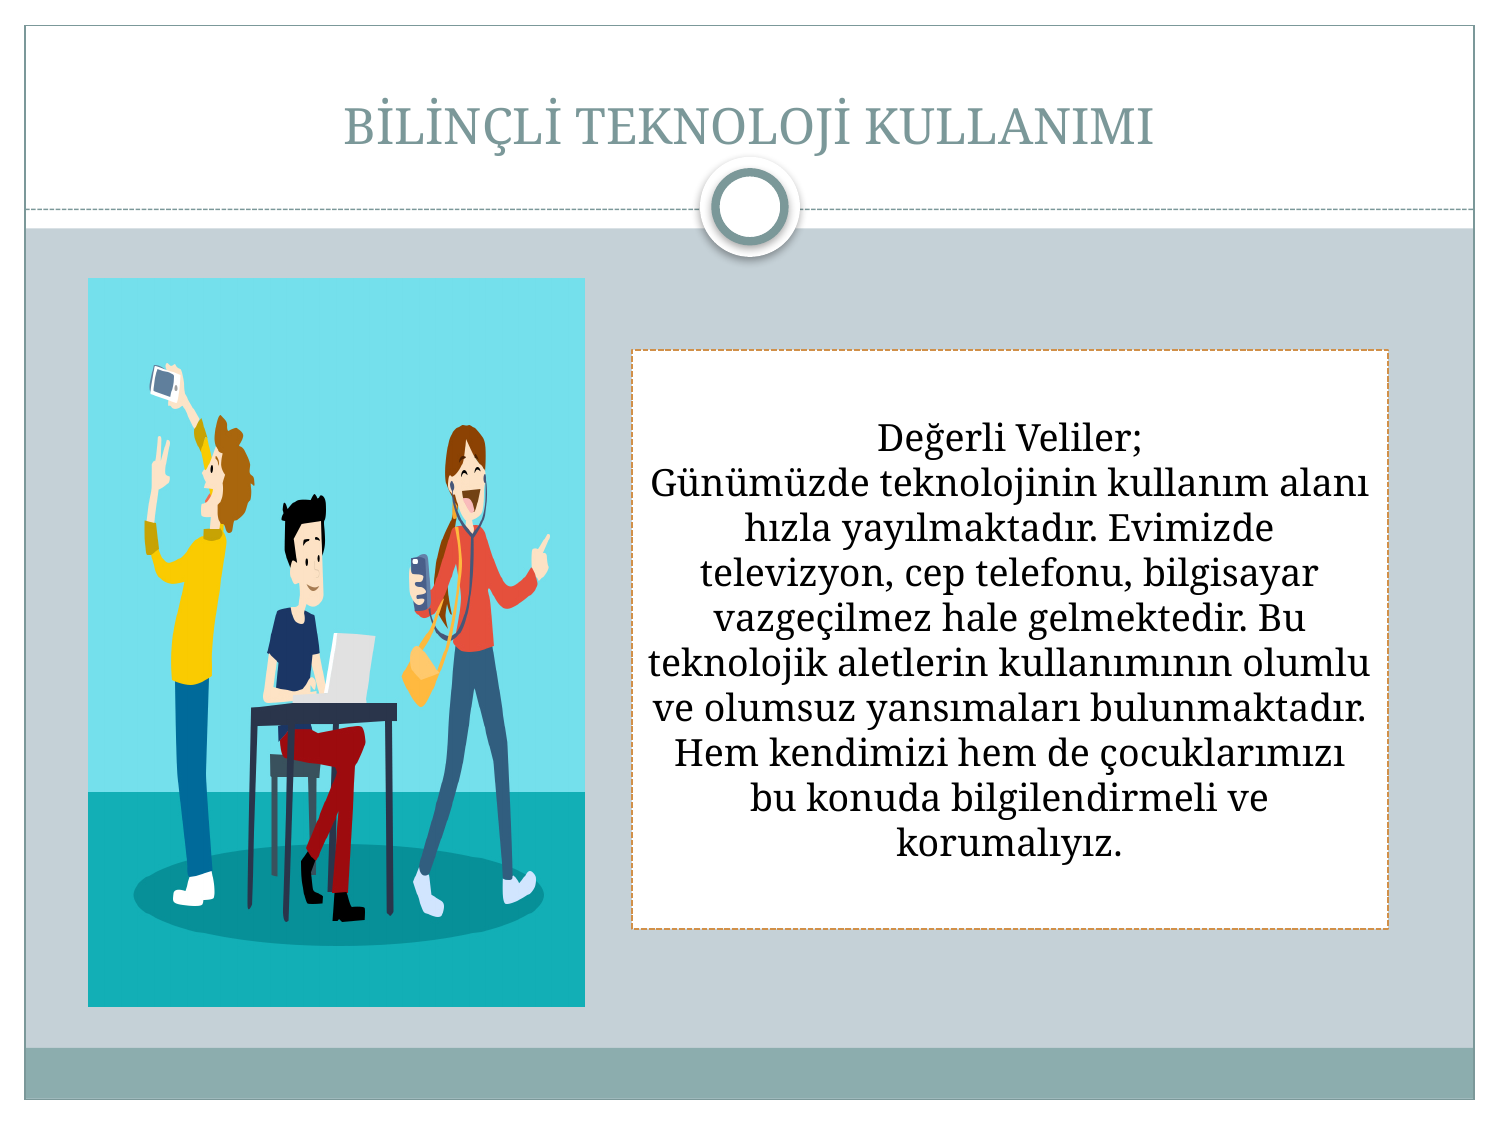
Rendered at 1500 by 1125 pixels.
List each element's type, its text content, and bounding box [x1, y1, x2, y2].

picture [88, 278, 585, 1007]
title BİLİNÇLİ TEKNOLOJİ KULLANIMI [49, 54, 1450, 162]
text_box Değerli Veliler; Günümüzde teknolojinin kullanım alanı hızla yayılmaktadır. Evimizde televizyon, cep telefonu, bilgisayar vazgeçilmez hale gelmektedir. Bu teknolojik aletlerin kullanımının olumlu ve olumsuz yansımaları bulunmaktadır. Hem kendimizi hem de çocuklarımızı bu konuda bilgilendirmeli ve korumalıyız. [631, 349, 1389, 930]
